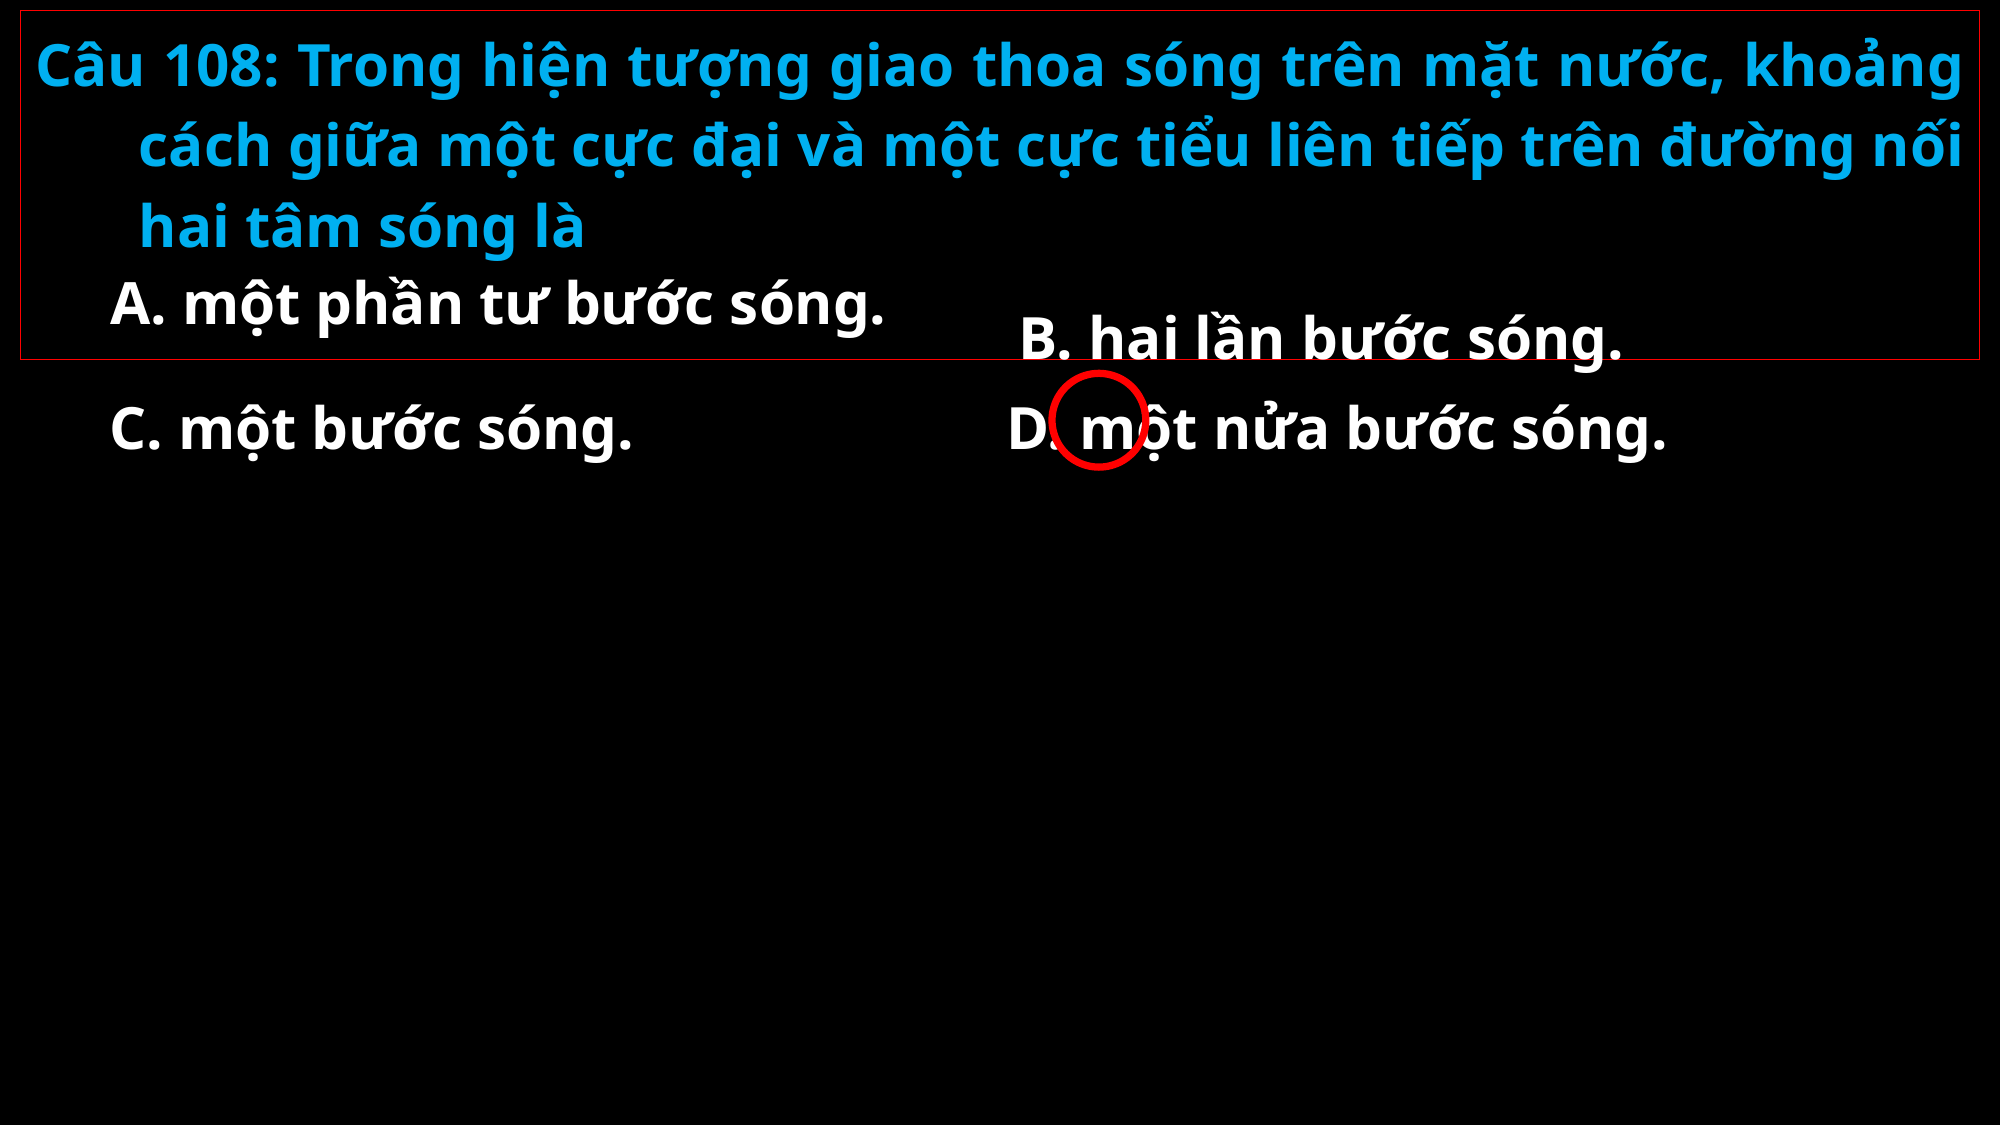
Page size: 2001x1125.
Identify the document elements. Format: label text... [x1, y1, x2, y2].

text_box C. một bước sóng. [94, 383, 890, 469]
text_box B. hai lần bước sóng. [1003, 258, 1639, 383]
text_box A. một phần tư bước sóng. [95, 258, 1003, 344]
text_box [1050, 372, 1147, 469]
text_box D. một nửa bước sóng. [992, 383, 1095, 469]
text_box Câu 108: Trong hiện tượng giao thoa sóng trên mặt nước, khoảng cách giữa một cực đại và một cực tiểu liên tiếp trên đường nối hai tâm sóng là [20, 10, 1980, 360]
text_box D. một nửa bước sóng. [1103, 383, 1699, 469]
